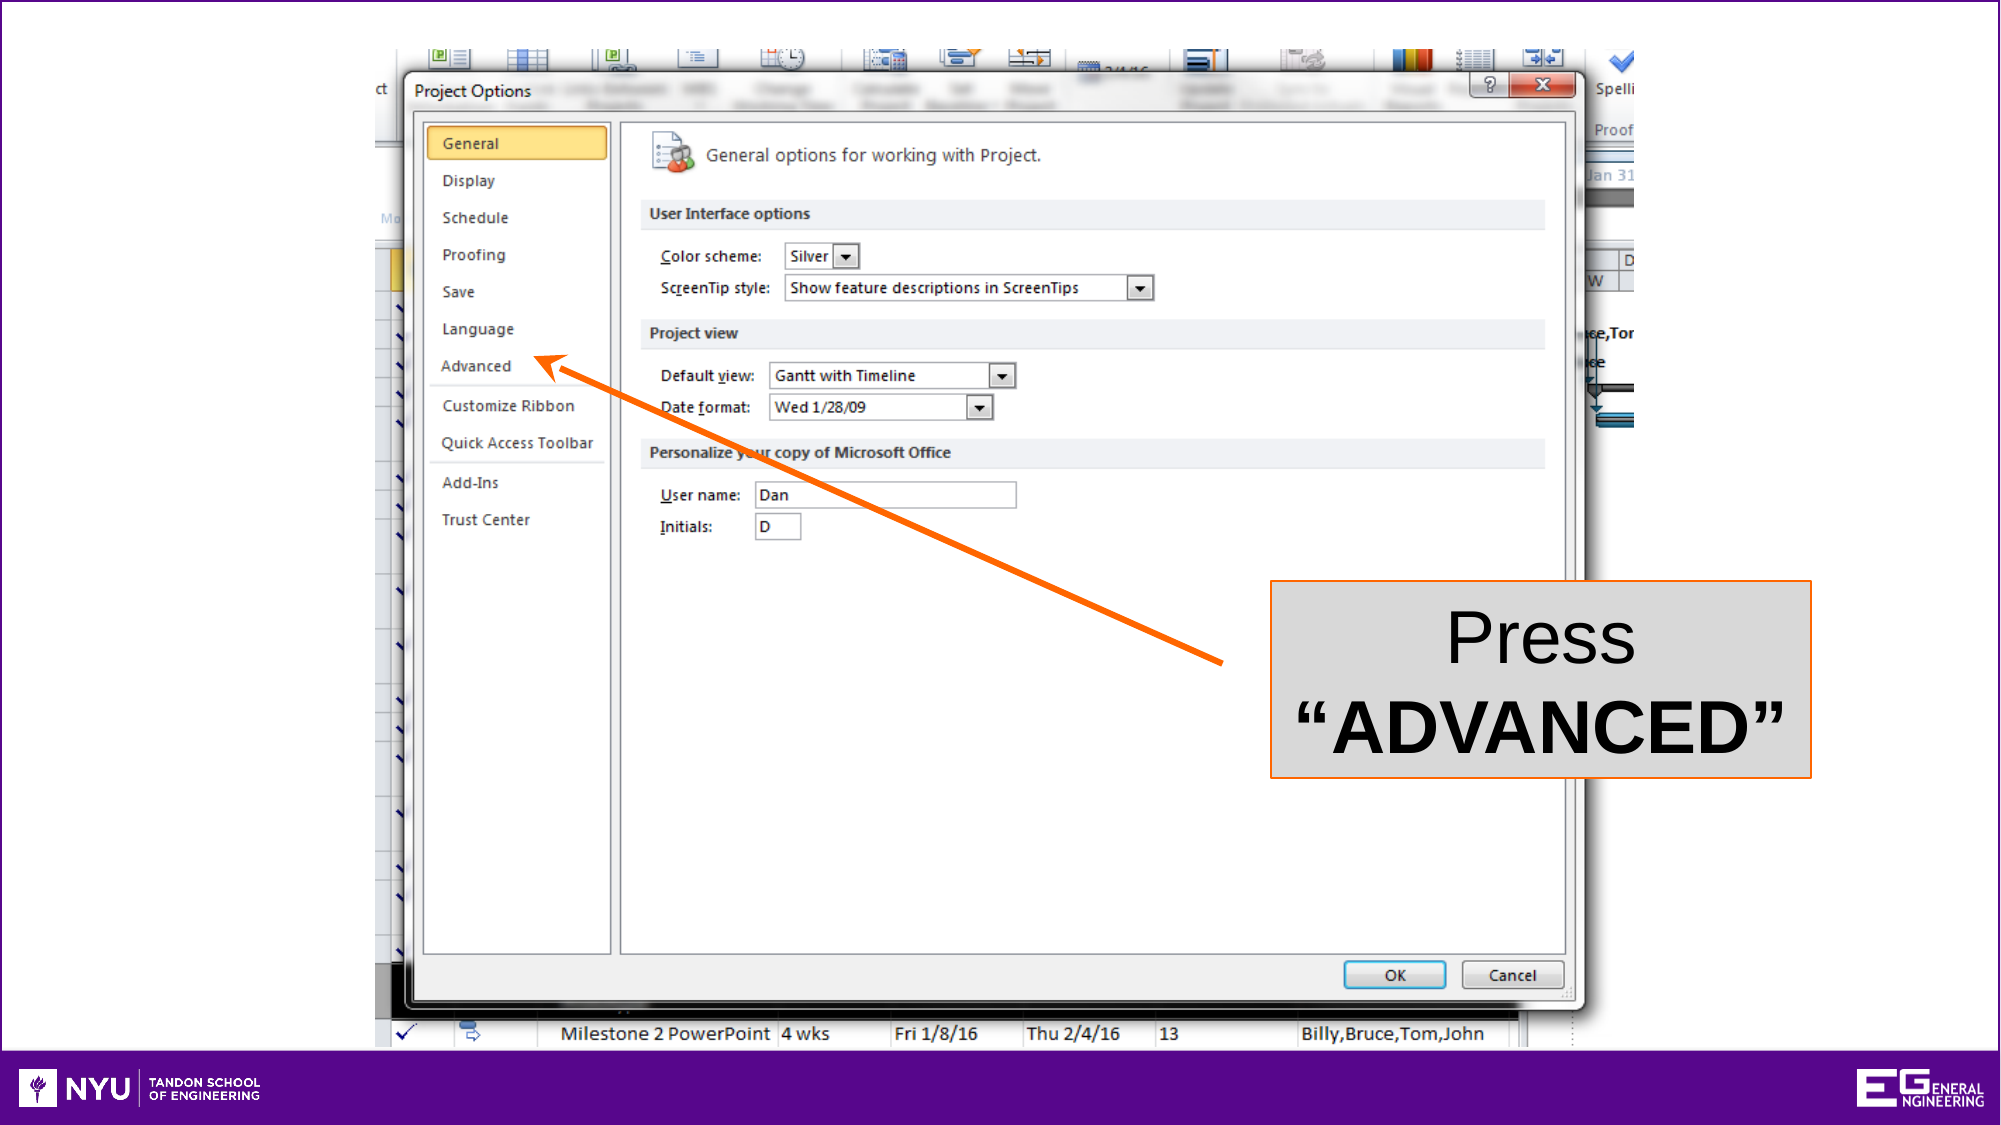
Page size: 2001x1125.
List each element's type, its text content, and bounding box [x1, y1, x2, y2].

picture [1856, 1069, 1984, 1107]
text_box Press “ADVANCED” [1634, 581, 1812, 778]
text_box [533, 356, 1223, 664]
picture [374, 49, 1634, 1047]
picture [19, 1069, 260, 1107]
